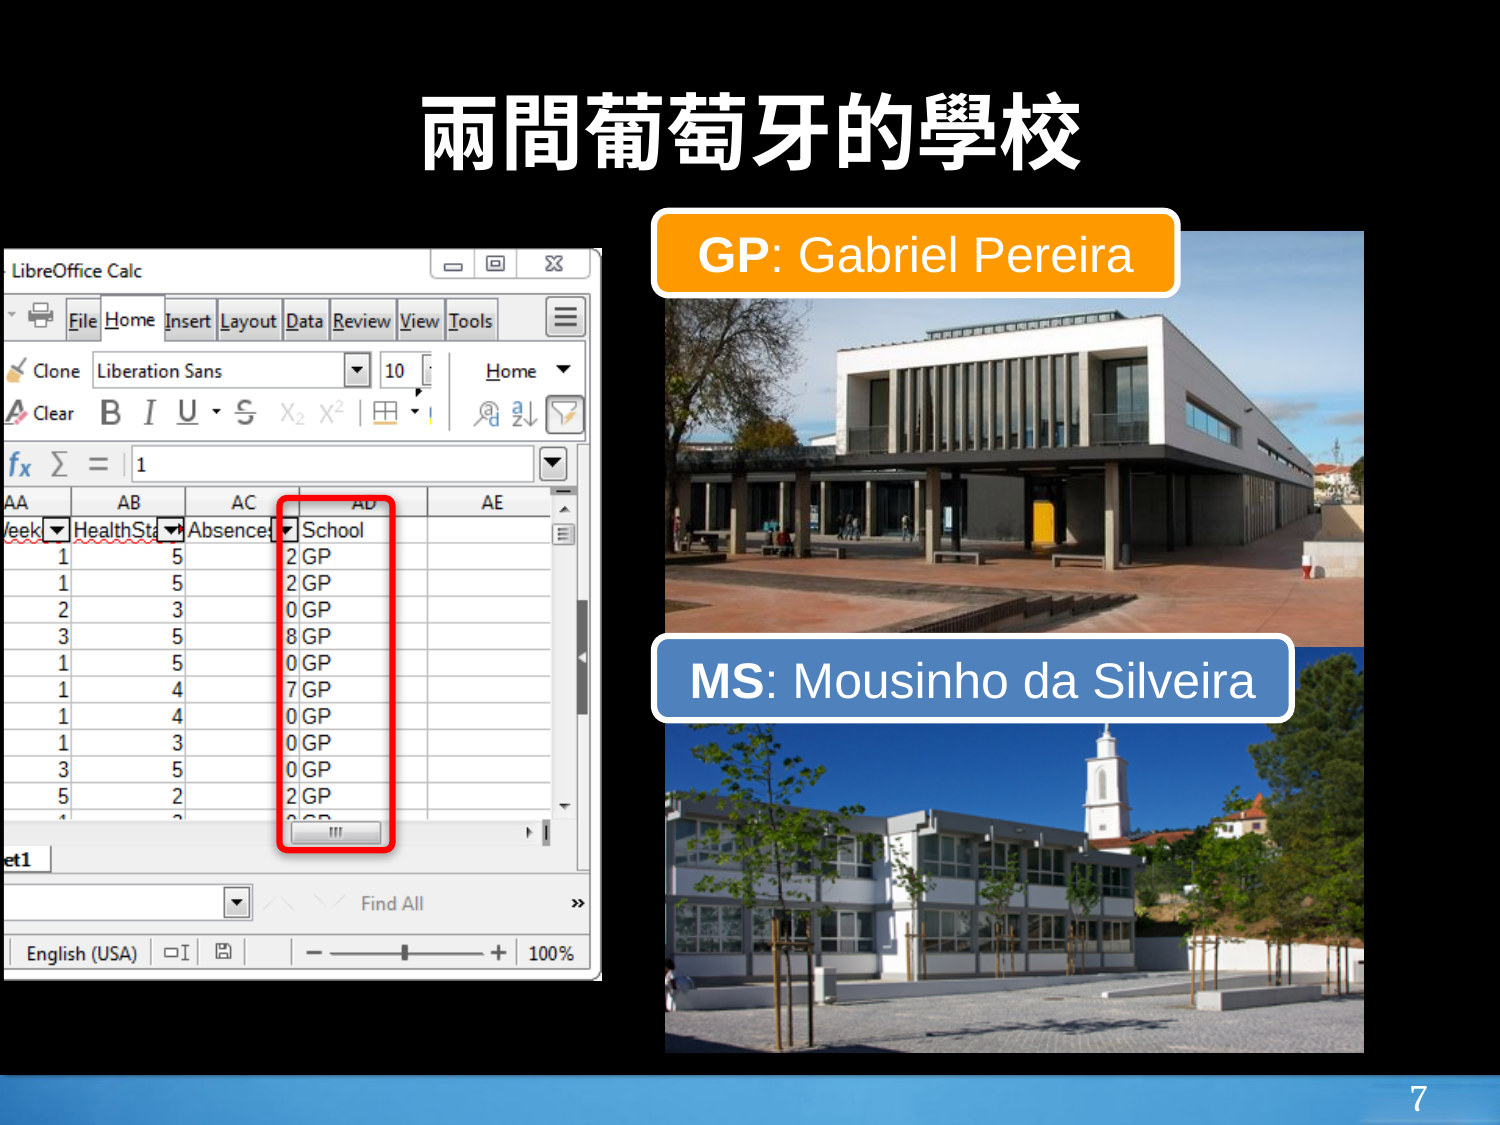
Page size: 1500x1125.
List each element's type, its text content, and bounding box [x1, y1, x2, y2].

picture [3, 248, 603, 981]
title 兩間葡萄牙的學校 [78, 27, 1422, 232]
picture [0, 1075, 1500, 1125]
slide_number ‹#› [1350, 1074, 1488, 1118]
text_box MS: Mousinho da Silveira [654, 638, 660, 718]
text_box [665, 231, 1364, 1054]
text_box GP: Gabriel Pereira [654, 210, 1178, 293]
